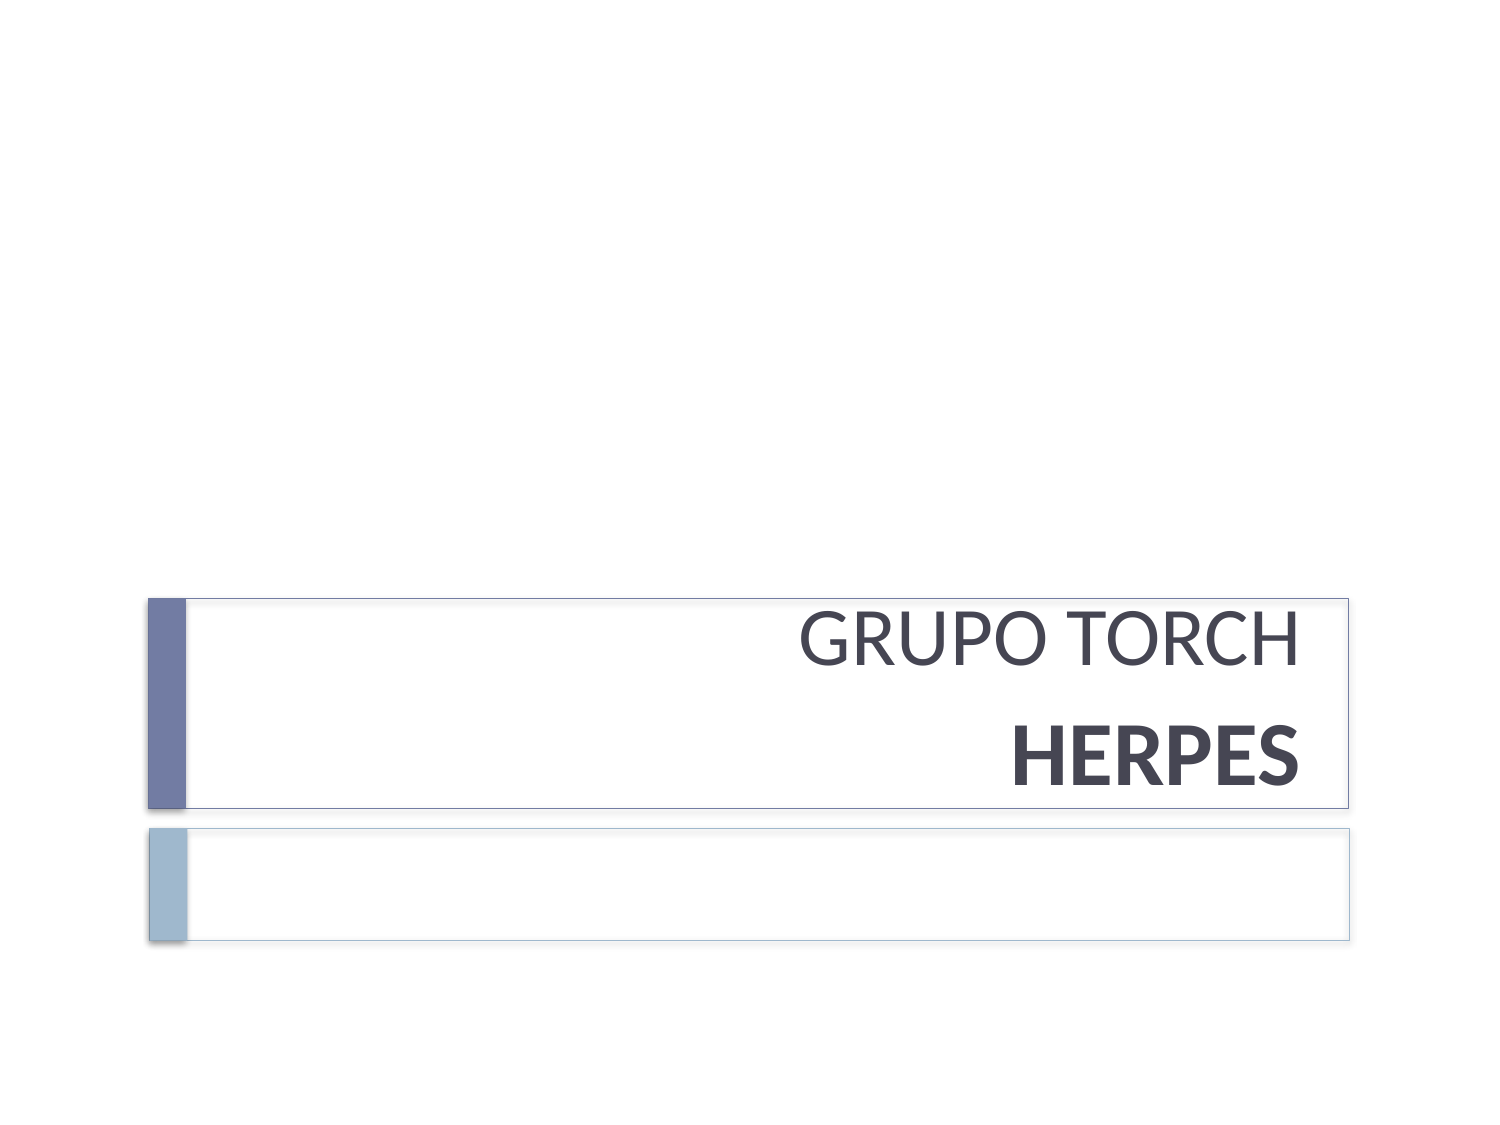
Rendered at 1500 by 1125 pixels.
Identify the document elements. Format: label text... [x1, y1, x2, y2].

subtitle GRUPO TORCH HERPES [265, 574, 1316, 849]
